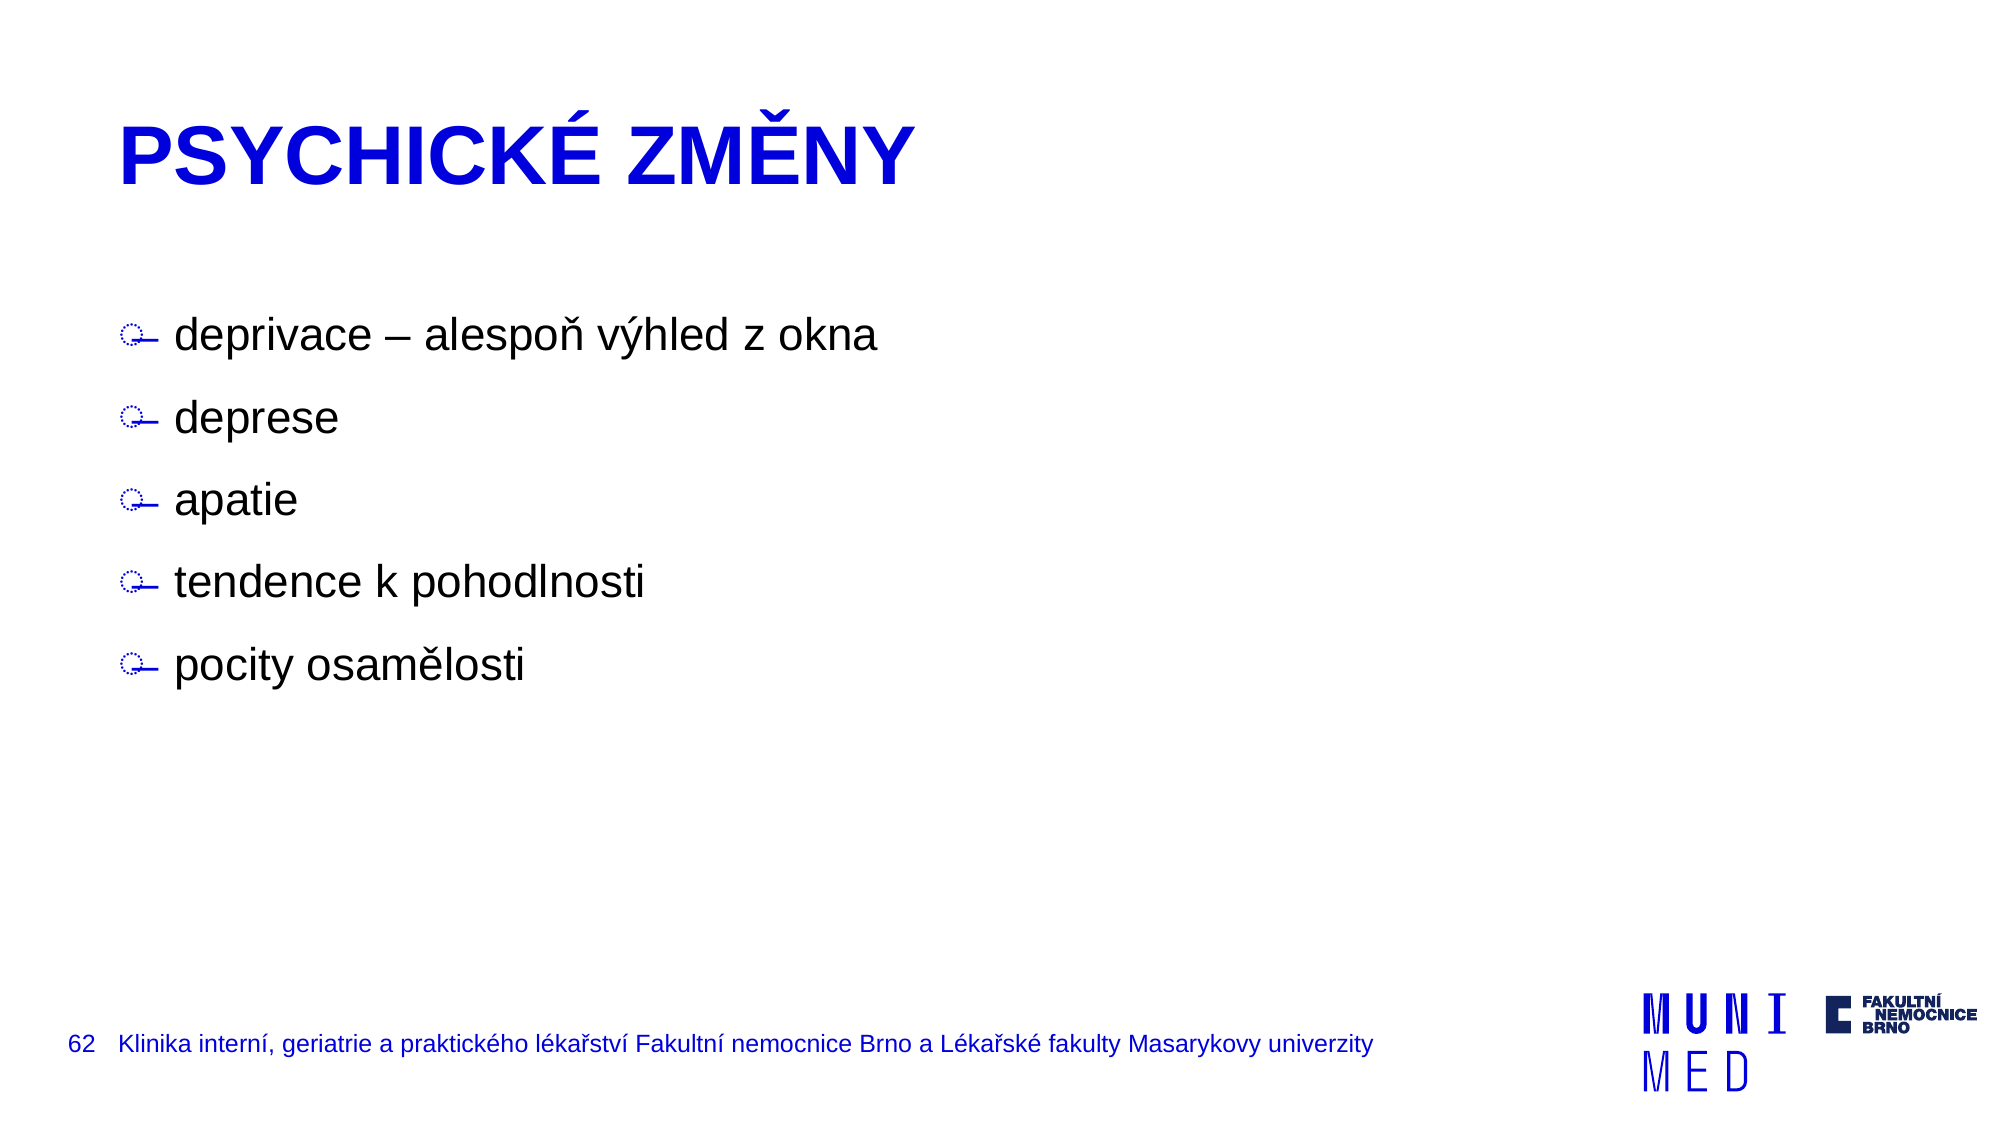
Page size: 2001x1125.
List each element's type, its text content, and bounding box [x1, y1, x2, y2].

title PSYCHICKÉ ZMĚNY [118, 118, 1883, 193]
footer Klinika interní, geriatrie a praktického lékařství Fakultní nemocnice Brno a Lékařské fakulty Masarykovy univerzity [118, 1021, 1418, 1063]
slide_number 62 [67, 1021, 110, 1063]
list deprivace – alespoň výhled z okna deprese apatie tendence k pohodlnosti pocity osamělosti [118, 277, 1883, 957]
